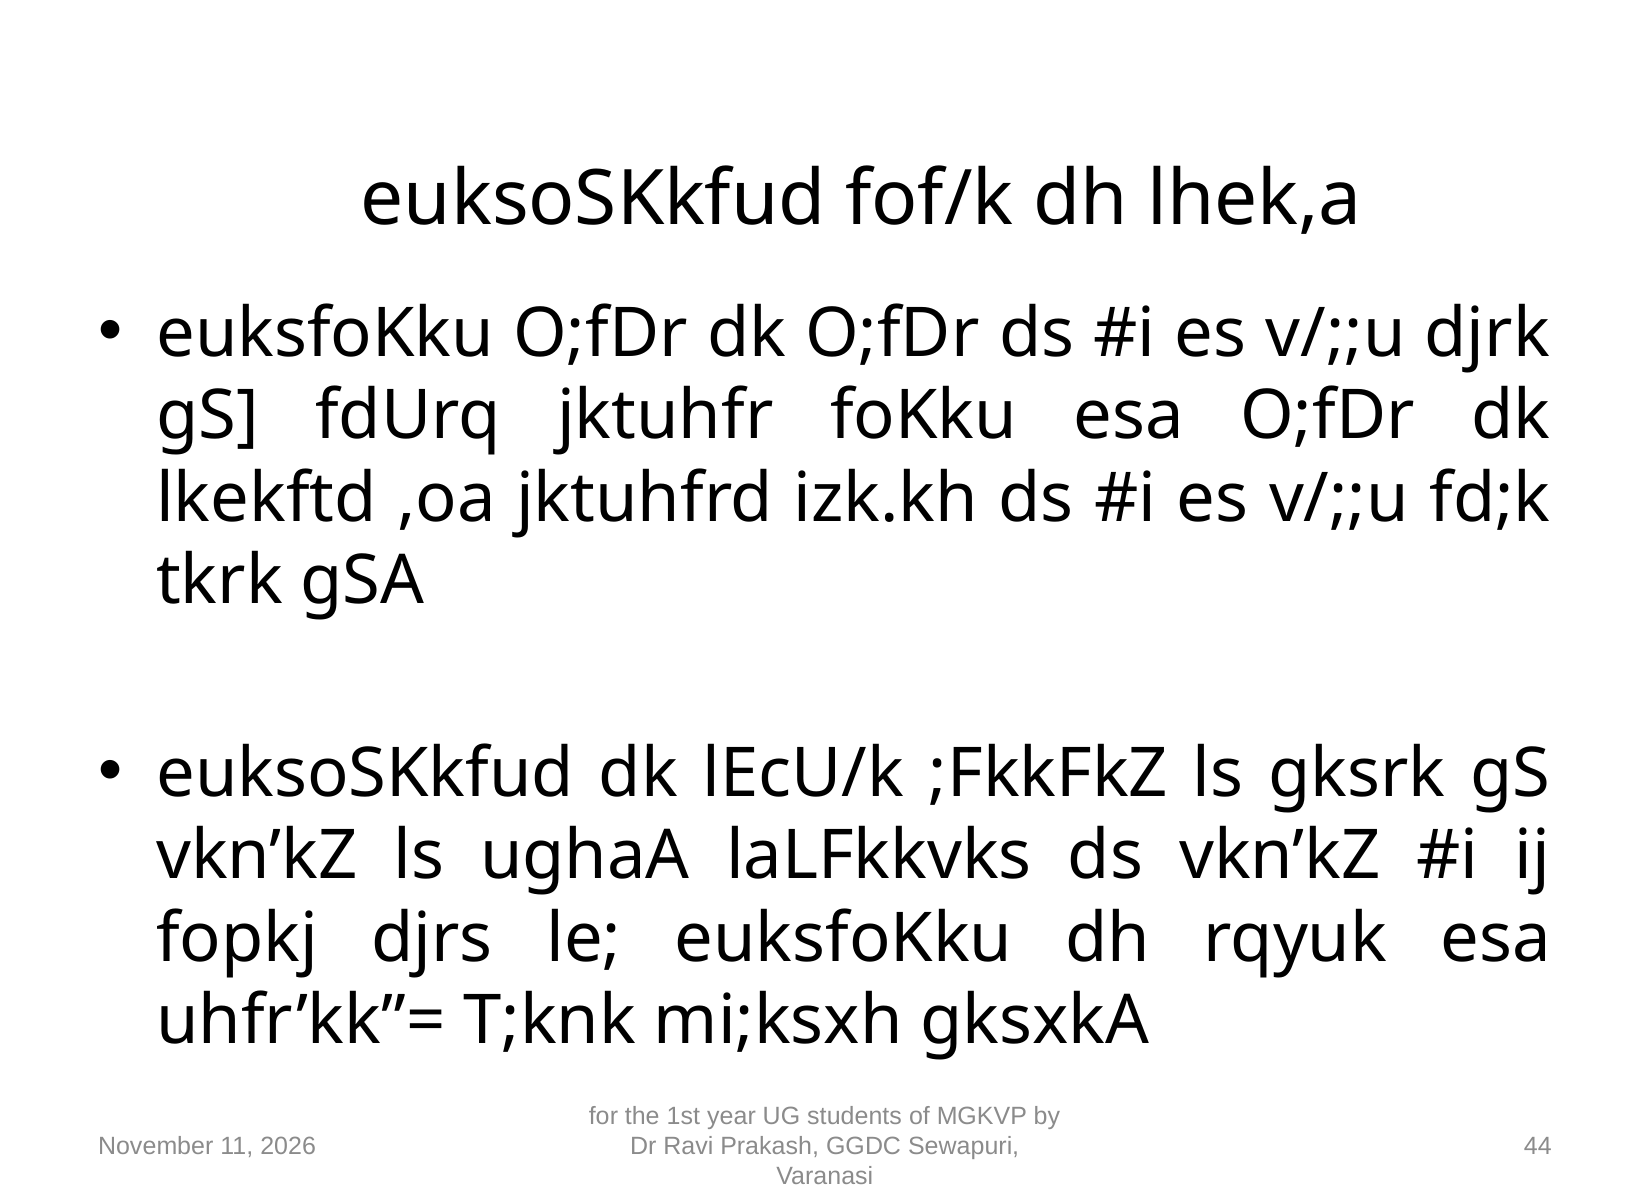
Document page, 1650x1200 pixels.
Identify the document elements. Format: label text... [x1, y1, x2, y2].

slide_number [82, 1112, 468, 1177]
title euksoSKkfud fof/k dh lhek,a [82, 47, 1568, 249]
list euksfoKku O;fDr dk O;fDr ds #i es v/;;u djrk gS] fdUrq jktuhfr foKku esa O;fDr dk lkekftd ,oa jktuhfrd izk.kh ds #i es v/;;u fd;k tkrk gSA euksoSKkfud dk lEcU/k ;FkkFkZ ls gksrk gS vkn’kZ ls ughaA laLFkkvks ds vkn’kZ #i ij fopkj djrs le; euksfoKku dh rqyuk esa uhfr’kk”= T;knk mi;ksxh gksxkA [82, 279, 1568, 1073]
footer for the 1st year UG students of MGKVP by Dr Ravi Prakash, GGDC Sewapuri, Varanasi [563, 1112, 1087, 1177]
slide_number 44 [1182, 1112, 1568, 1177]
